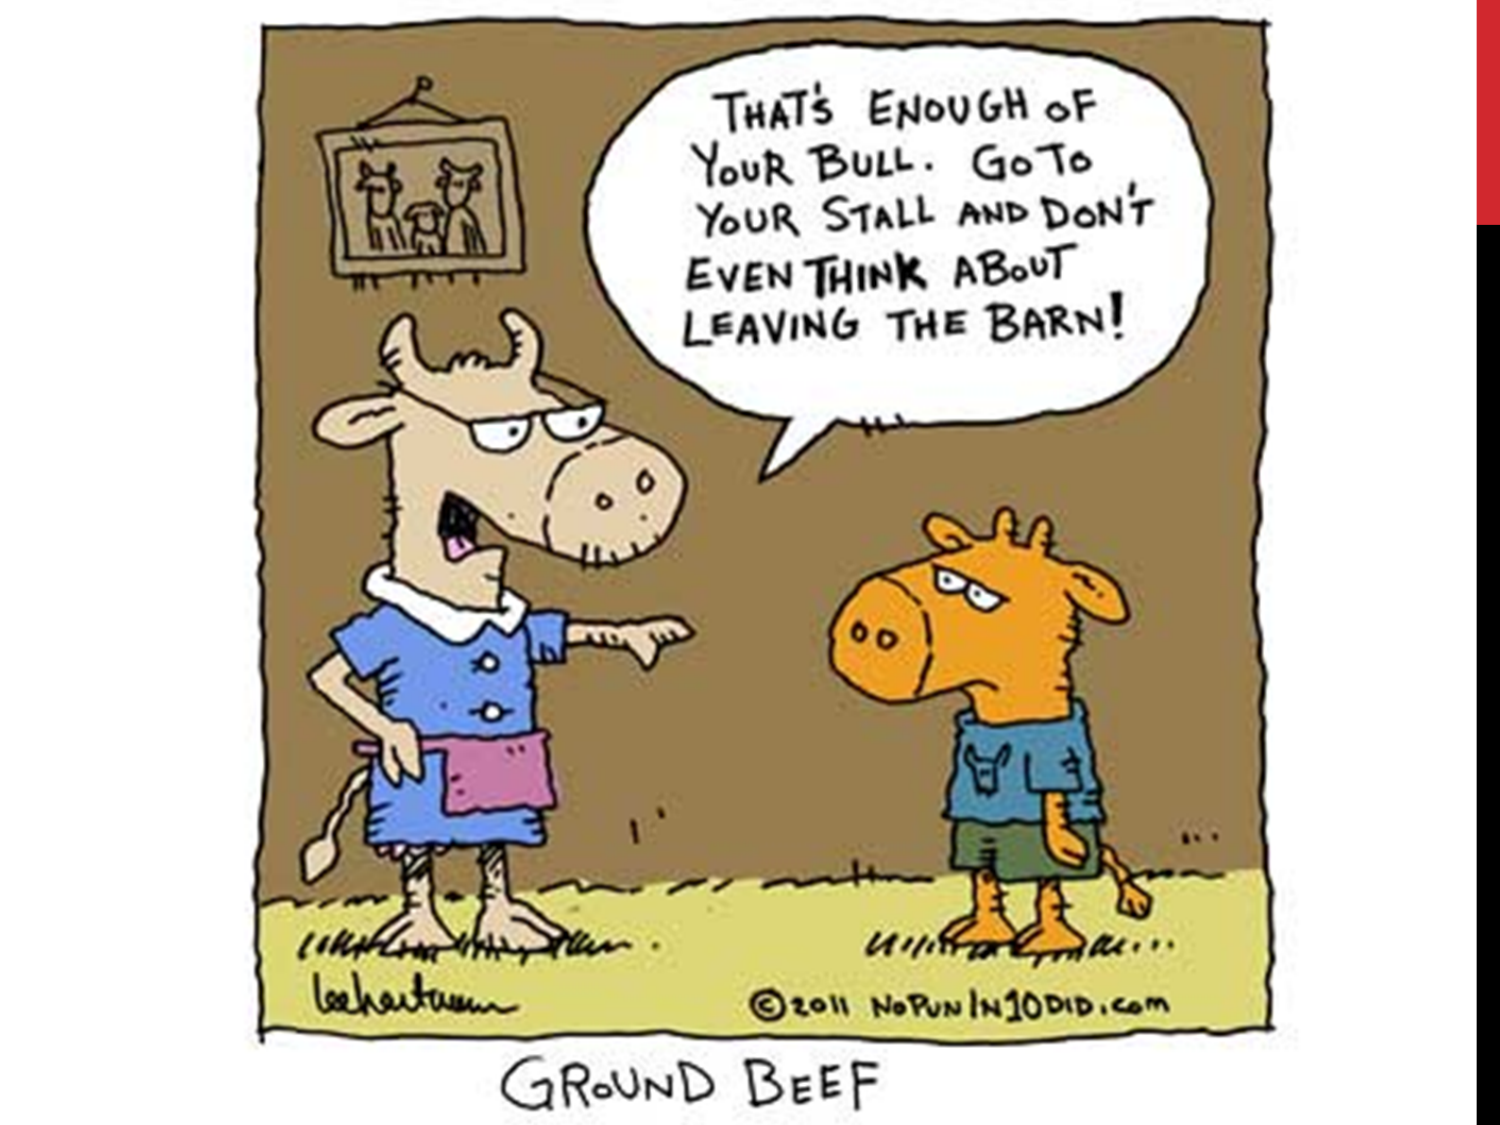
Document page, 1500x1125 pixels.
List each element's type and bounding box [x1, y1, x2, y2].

list [194, 0, 1318, 1125]
